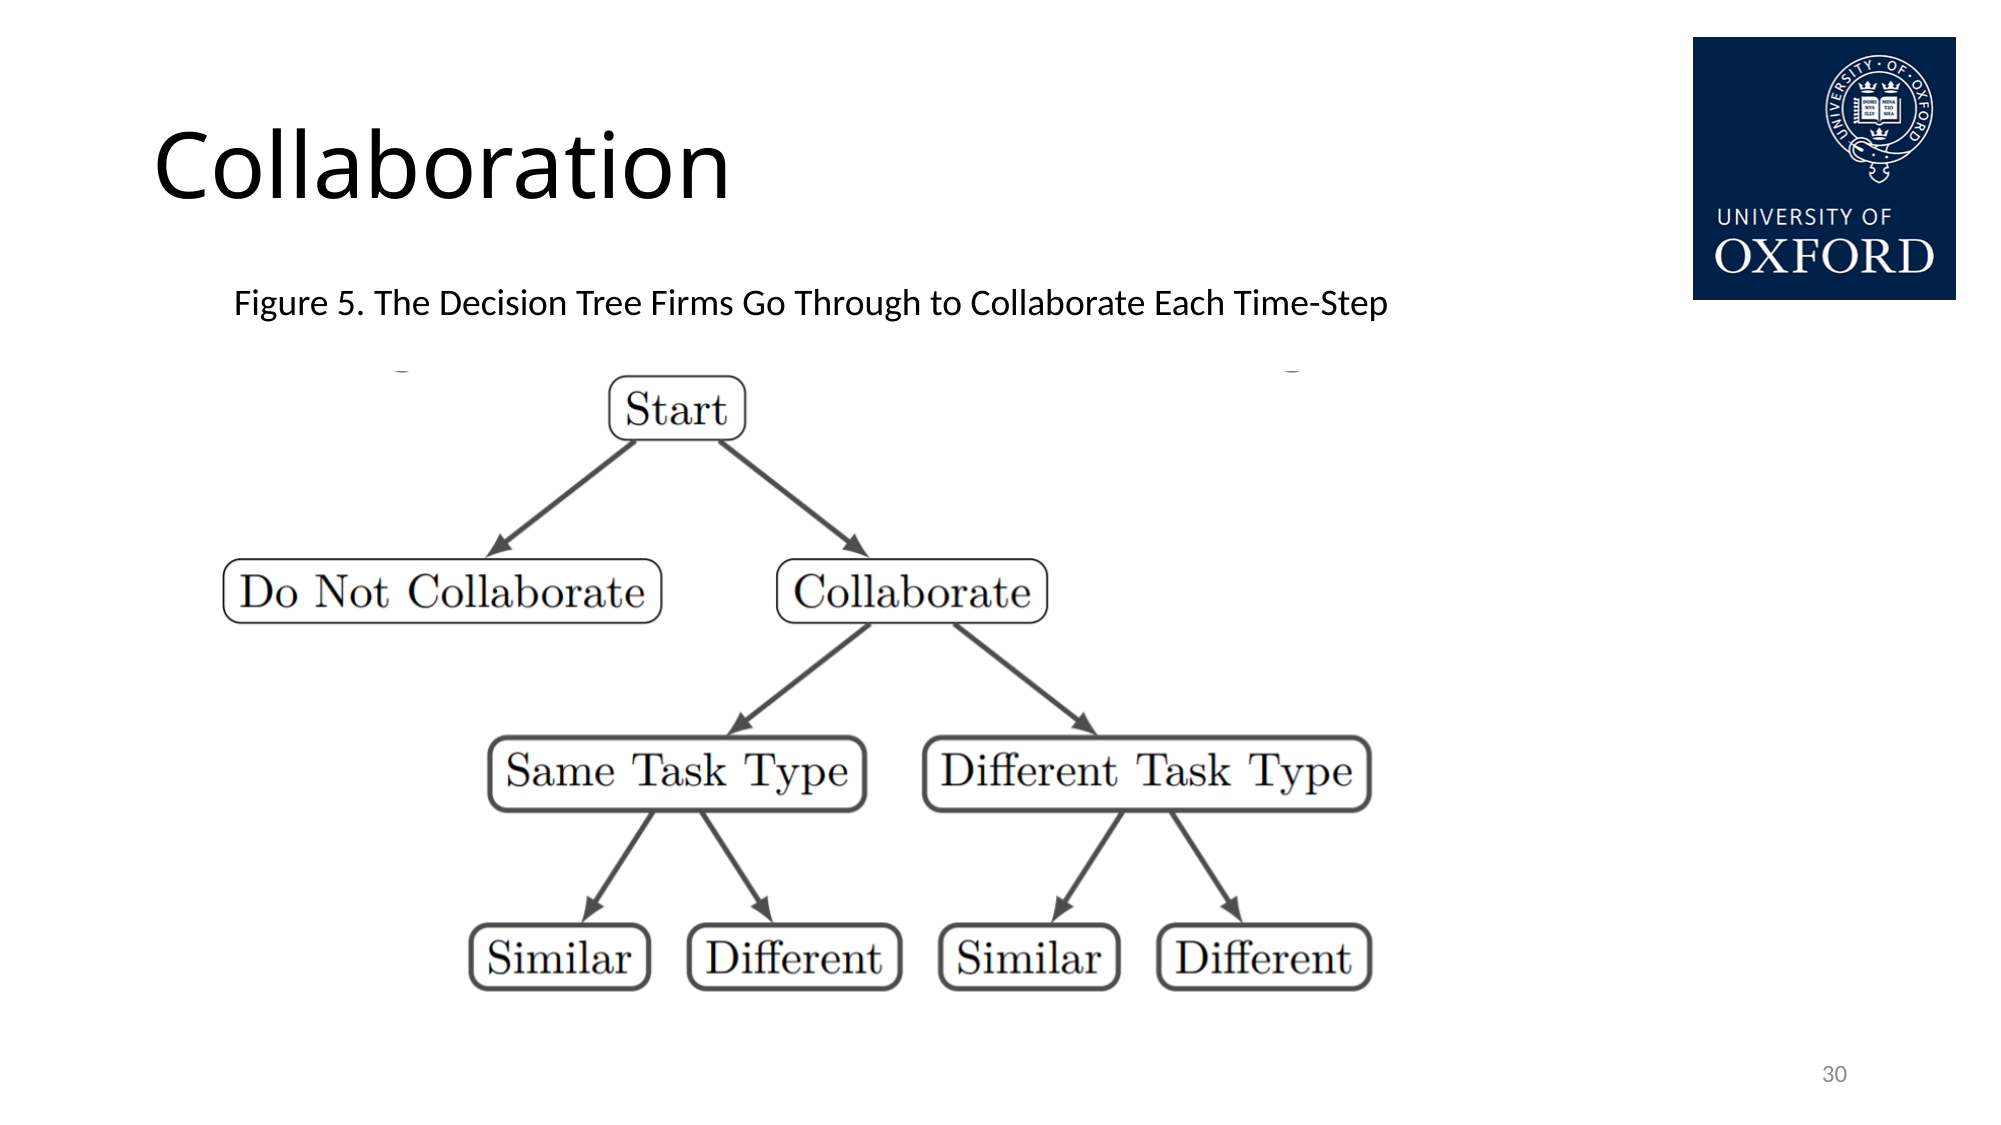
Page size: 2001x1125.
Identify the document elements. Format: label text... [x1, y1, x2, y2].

title Collaboration [137, 59, 1863, 278]
text_box Figure 5. The Decision Tree Firms Go Through to Collaborate Each Time-Step [219, 278, 1479, 331]
slide_number 30 [1412, 1042, 1863, 1103]
picture [219, 371, 1658, 1011]
picture [1693, 37, 1956, 300]
